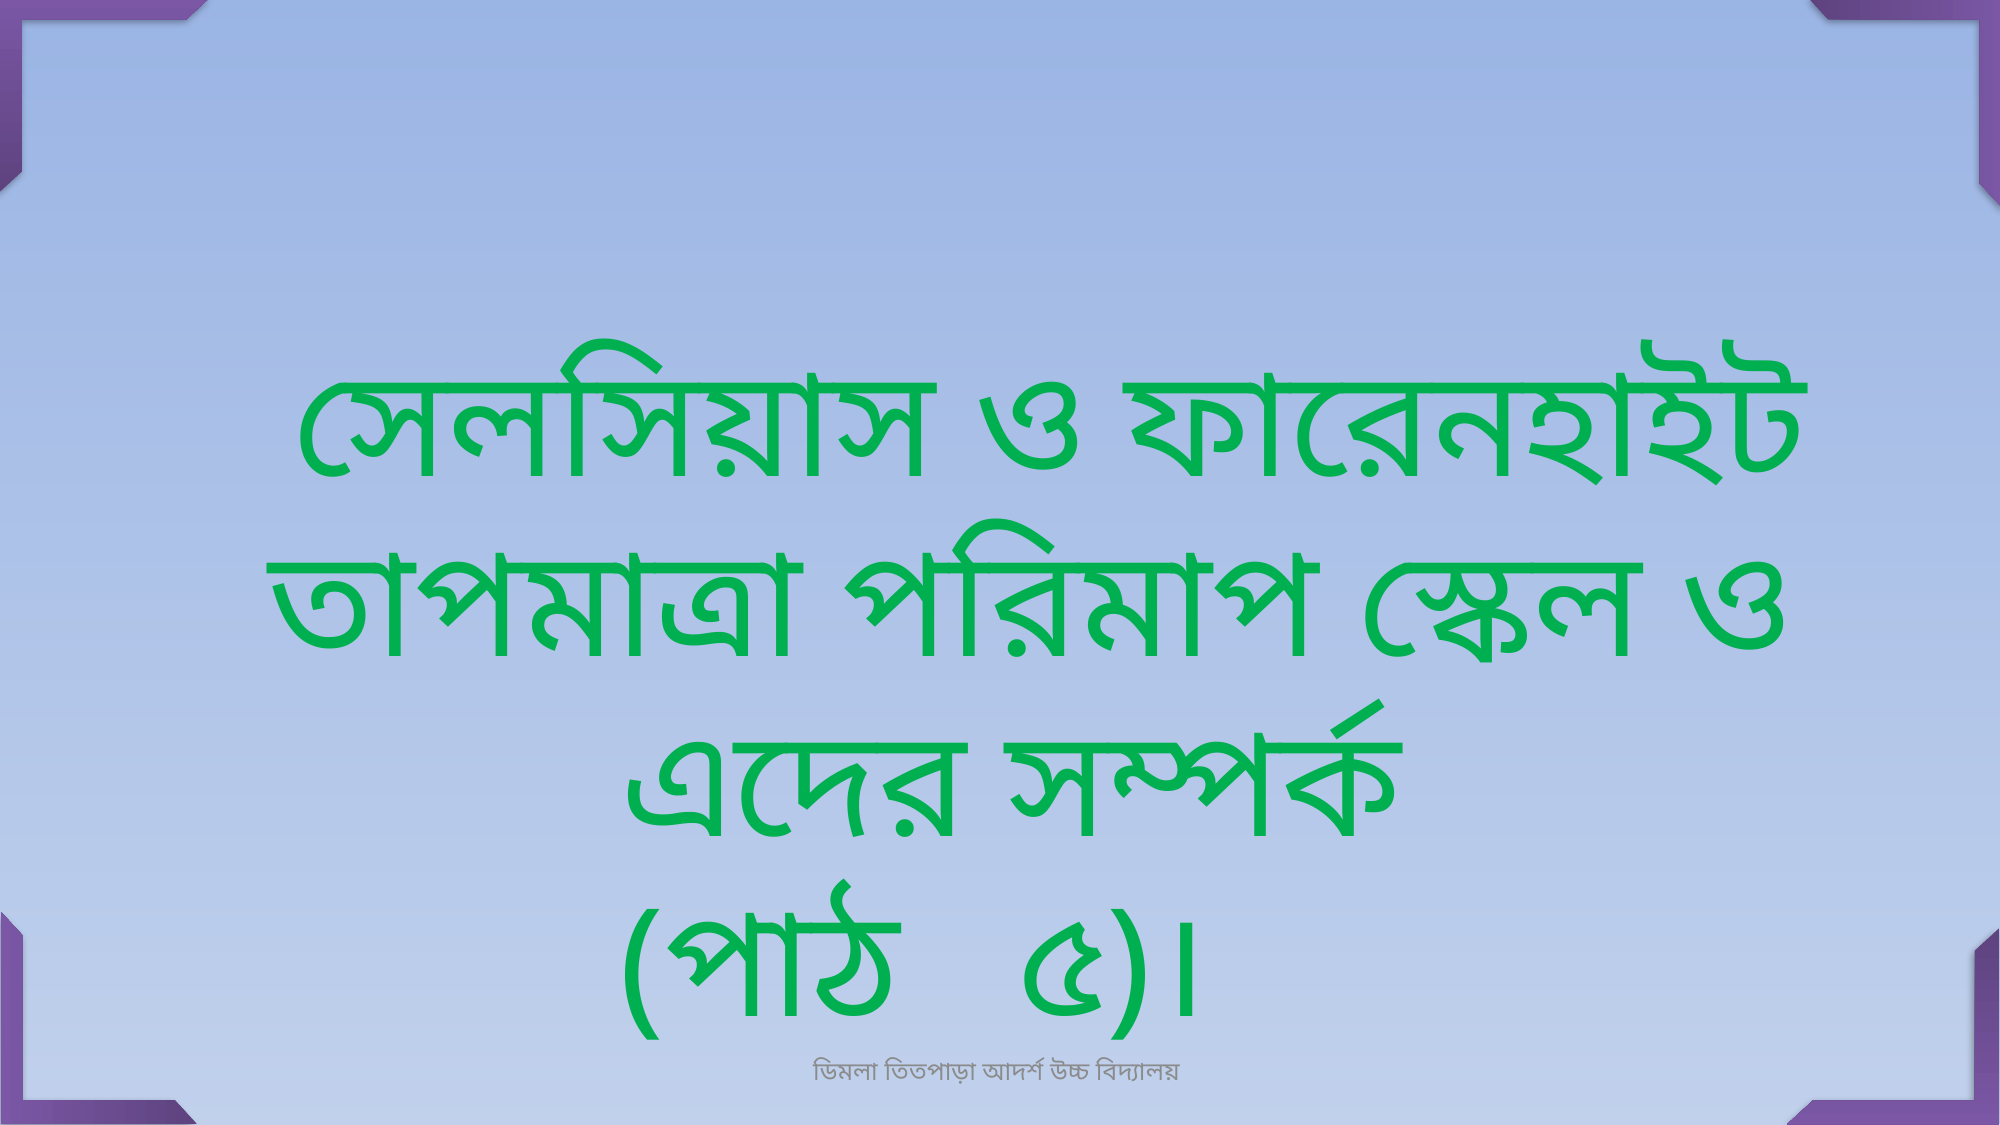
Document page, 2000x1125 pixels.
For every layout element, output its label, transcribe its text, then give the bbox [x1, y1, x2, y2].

text_box সেলসিয়াস ও ফারেনহাইট তাপমাত্রা পরিমাপ স্কেল ও এদের সম্পর্ক (পাঠ ৫)। [89, 318, 1972, 1125]
text_box [1, 912, 198, 1125]
text_box [0, 0, 208, 192]
text_box [1810, 0, 2000, 206]
footer ডিমলা তিতপাড়া আদর্শ উচ্চ বিদ্যালয় [683, 1042, 1317, 1103]
text_box [1786, 928, 2000, 1125]
